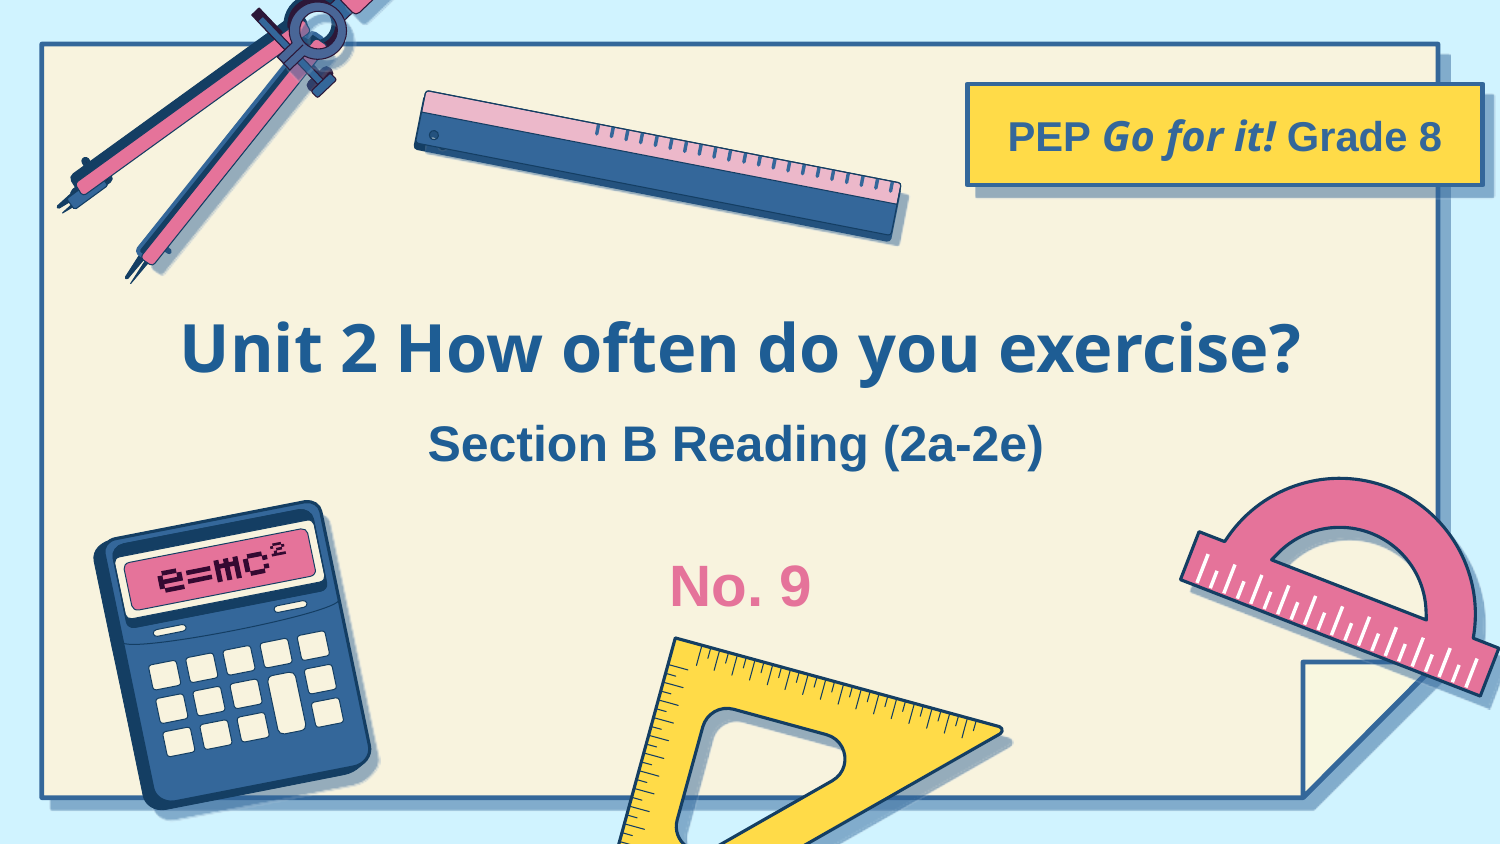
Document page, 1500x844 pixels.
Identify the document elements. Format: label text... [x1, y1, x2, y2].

text_box No. 9 [401, 541, 1080, 626]
text_box PEP Go for it! Grade 8 [967, 83, 1483, 186]
title Unit 2 How often do you exercise? [694, 287, 1430, 403]
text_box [626, 0, 689, 411]
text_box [170, 0, 302, 305]
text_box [623, 675, 966, 844]
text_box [107, 512, 357, 799]
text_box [1198, 481, 1500, 645]
text_box Section B Reading (2a-2e) [198, 403, 1288, 479]
title Unit 2 How often do you exercise? [51, 287, 621, 403]
